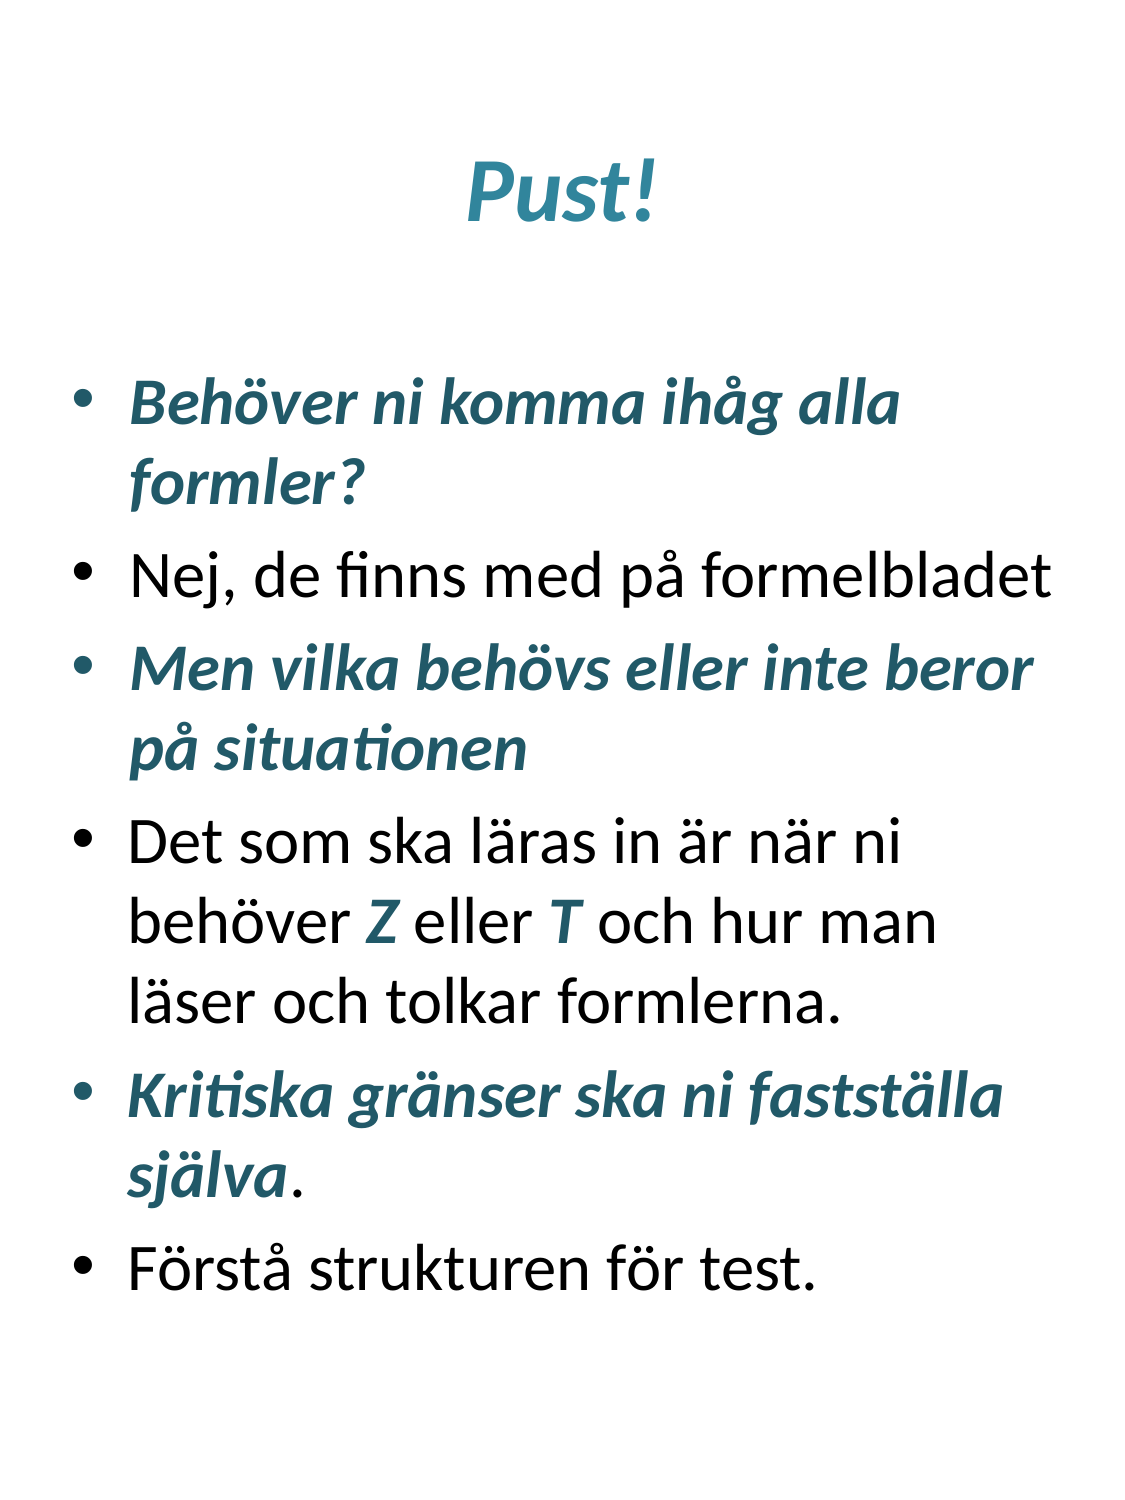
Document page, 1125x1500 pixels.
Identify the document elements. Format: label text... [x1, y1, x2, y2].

title Pust! [56, 60, 1069, 310]
list Behöver ni komma ihåg alla formler? Nej, de finns med på formelbladet Men vilka behövs eller inte beror på situationen Det som ska läras in är när ni behöver Z eller T och hur man läser och tolkar formlerna. Kritiska gränser ska ni fastställa själva. Förstå strukturen för test. [56, 350, 1069, 1424]
